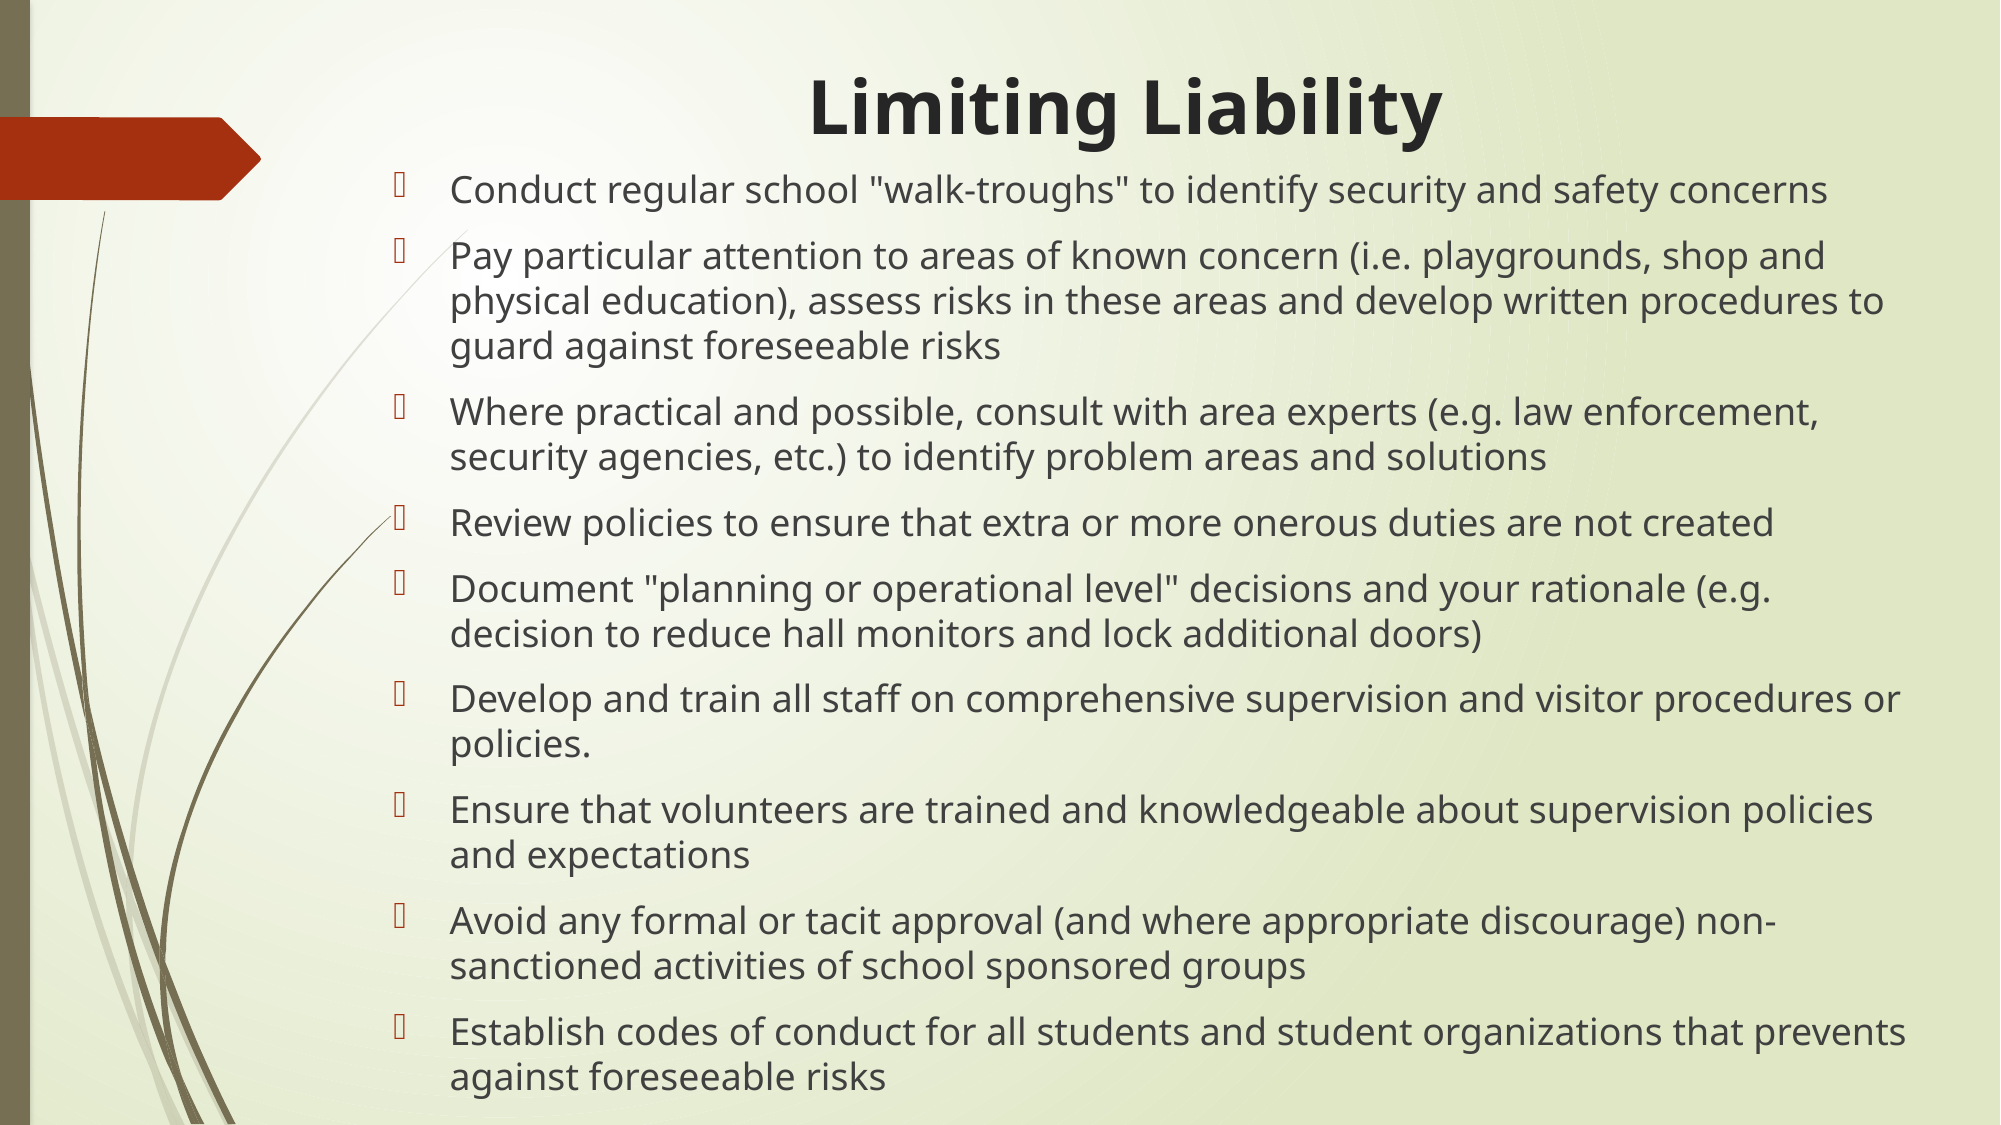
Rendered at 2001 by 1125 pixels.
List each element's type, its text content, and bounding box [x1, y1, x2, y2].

title Limiting Liability [394, 52, 1857, 158]
list Conduct regular school "walk-troughs" to identify security and safety concerns Pay particular attention to areas of known concern (i.e. playgrounds, shop and physical education), assess risks in these areas and develop written procedures to guard against foreseeable risks Where practical and possible, consult with area experts (e.g. law enforcement, security agencies, etc.) to identify problem areas and solutions Review policies to ensure that extra or more onerous duties are not created Document "planning or operational level" decisions and your rationale (e.g. decision to reduce hall monitors and lock additional doors) Develop and train all staff on comprehensive supervision and visitor procedures or policies. Ensure that volunteers are trained and knowledgeable about supervision policies and expectations Avoid any formal or tacit approval (and where appropriate discourage) non-sanctioned activities of school sponsored groups Establish codes of conduct for all students and student organizations that prevents against foreseeable risks [378, 158, 1927, 1084]
